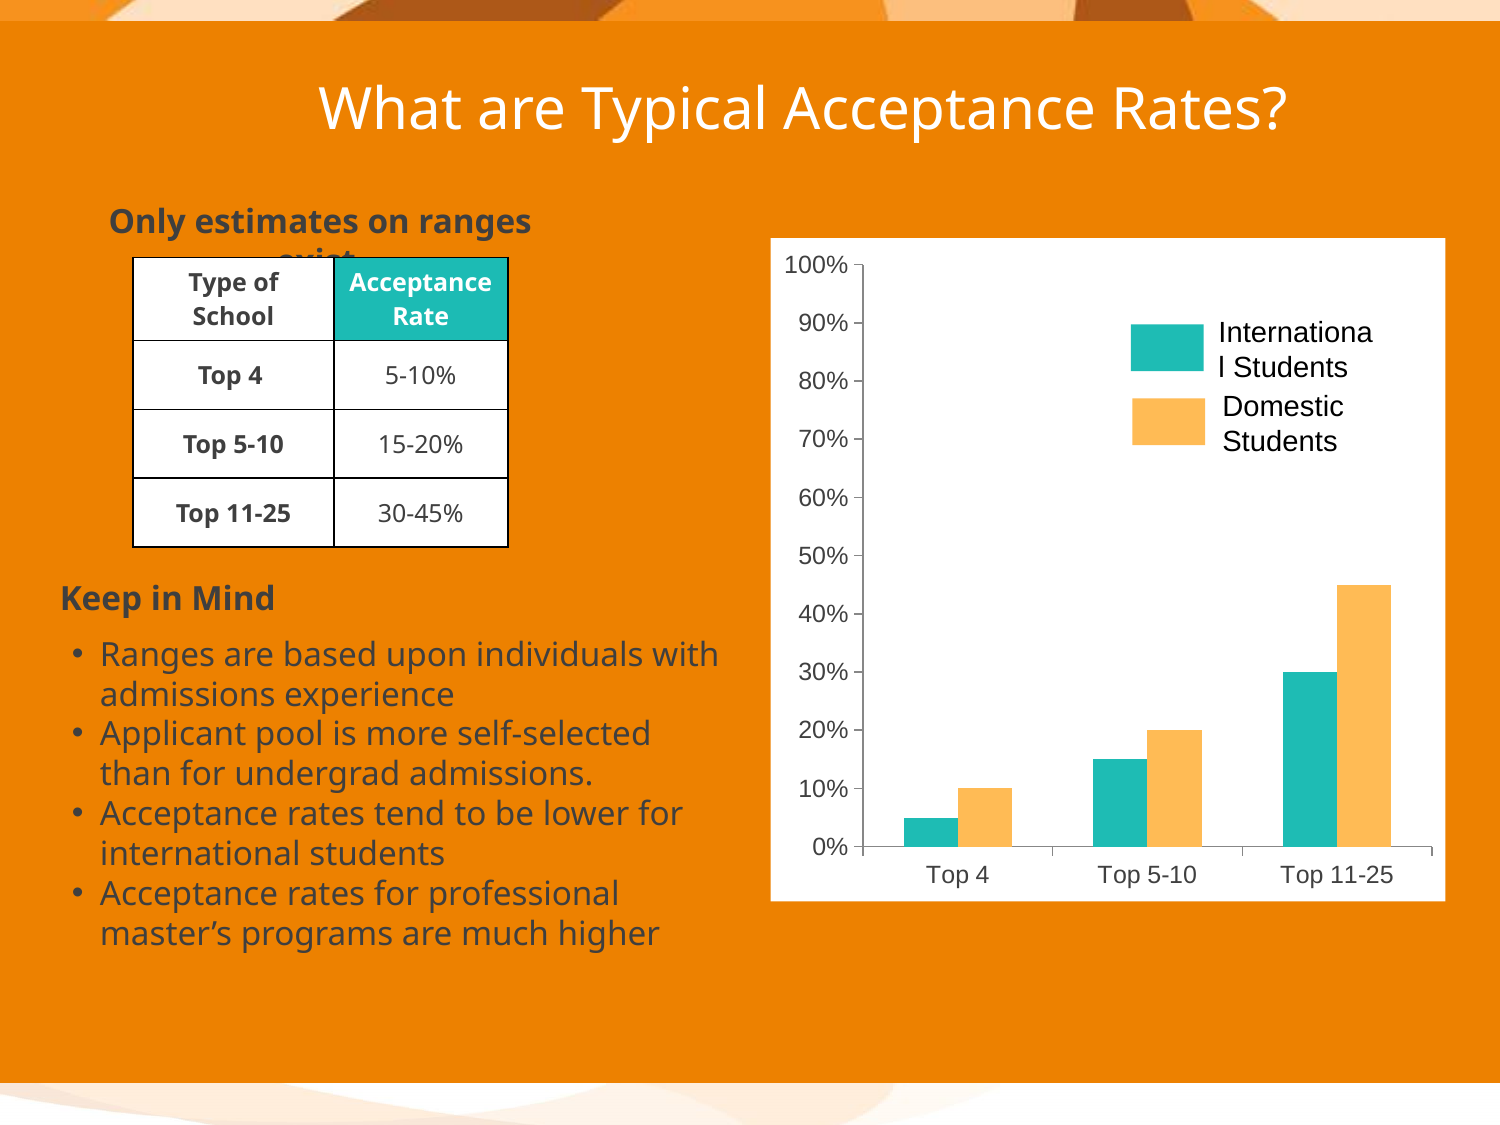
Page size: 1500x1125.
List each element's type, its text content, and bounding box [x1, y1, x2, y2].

picture [0, 0, 1500, 21]
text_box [44, 569, 743, 1040]
table_cell Top 5-10 [134, 410, 333, 477]
table_cell Top 11-25 [134, 479, 333, 546]
table_cell 5-10% [335, 341, 507, 409]
table_cell 15-20% [335, 410, 507, 477]
table_cell Top 4 [134, 341, 333, 409]
table_header Acceptance Rate [335, 258, 507, 340]
chart [770, 237, 1446, 902]
text_box What are Typical Acceptance Rates? [53, 28, 1500, 184]
text_box Only estimates on ranges exist [53, 192, 589, 269]
table_cell 30-45% [335, 479, 507, 546]
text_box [1130, 305, 1399, 464]
table_header Type of School [134, 258, 333, 340]
picture [0, 1083, 1500, 1125]
